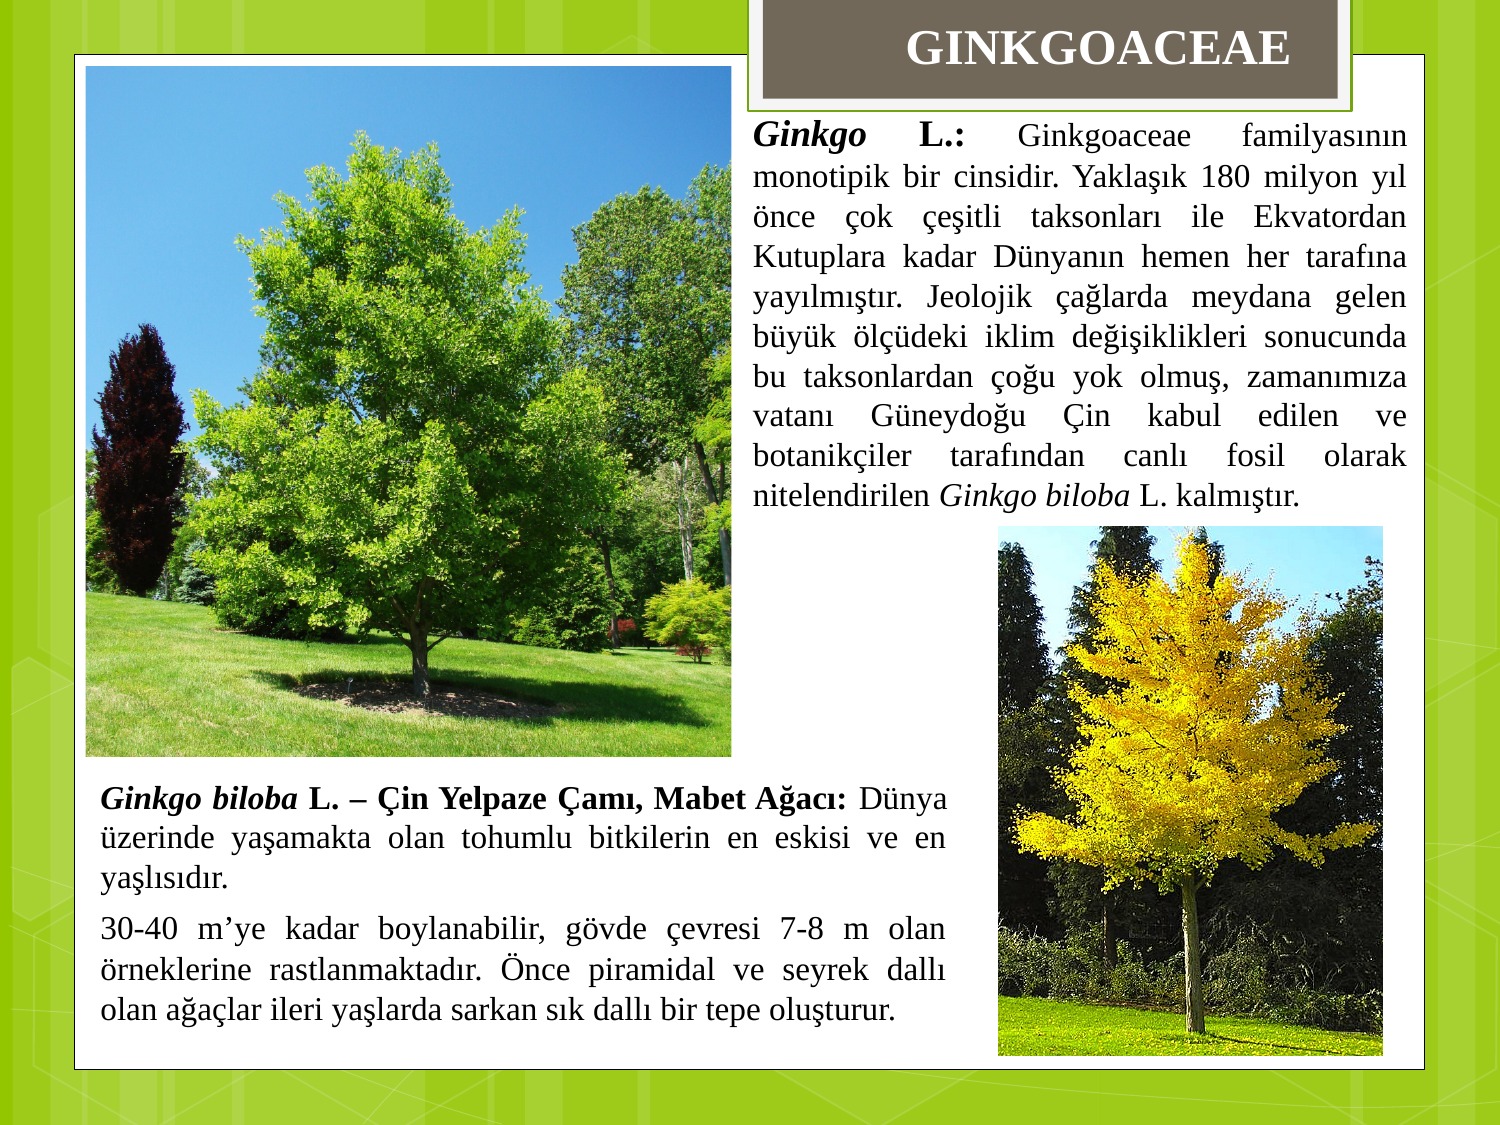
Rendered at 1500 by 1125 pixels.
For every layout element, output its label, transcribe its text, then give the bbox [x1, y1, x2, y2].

text_box Ginkgo L.: Ginkgoaceae familyasının monotipik bir cinsidir. Yaklaşık 180 milyon yıl önce çok çeşitli taksonları ile Ekvatordan Kutuplara kadar Dünyanın hemen her tarafına yayılmıştır. Jeolojik çağlarda meydana gelen büyük ölçüdeki iklim değişiklikleri sonucunda bu taksonlardan çoğu yok olmuş, zamanımıza vatanı Güneydoğu Çin kabul edilen ve botanikçiler tarafından canlı fosil olarak nitelendirilen Ginkgo biloba L. kalmıştır. [738, 101, 1424, 521]
text_box 30-40 m’ye kadar boylanabilir, gövde çevresi 7-8 m olan örneklerine rastlanmaktadır. Önce piramidal ve seyrek dallı olan ağaçlar ileri yaşlarda sarkan sık dallı bir tepe oluşturur. [85, 899, 963, 1034]
picture [997, 525, 1383, 1056]
picture [85, 66, 732, 757]
text_box Ginkgo biloba L. – Çin Yelpaze Çamı, Mabet Ağacı: Dünya üzerinde yaşamakta olan tohumlu bitkilerin en eskisi ve en yaşlısıdır. [85, 768, 963, 899]
text_box GINKGOACEAE [848, 7, 1349, 82]
